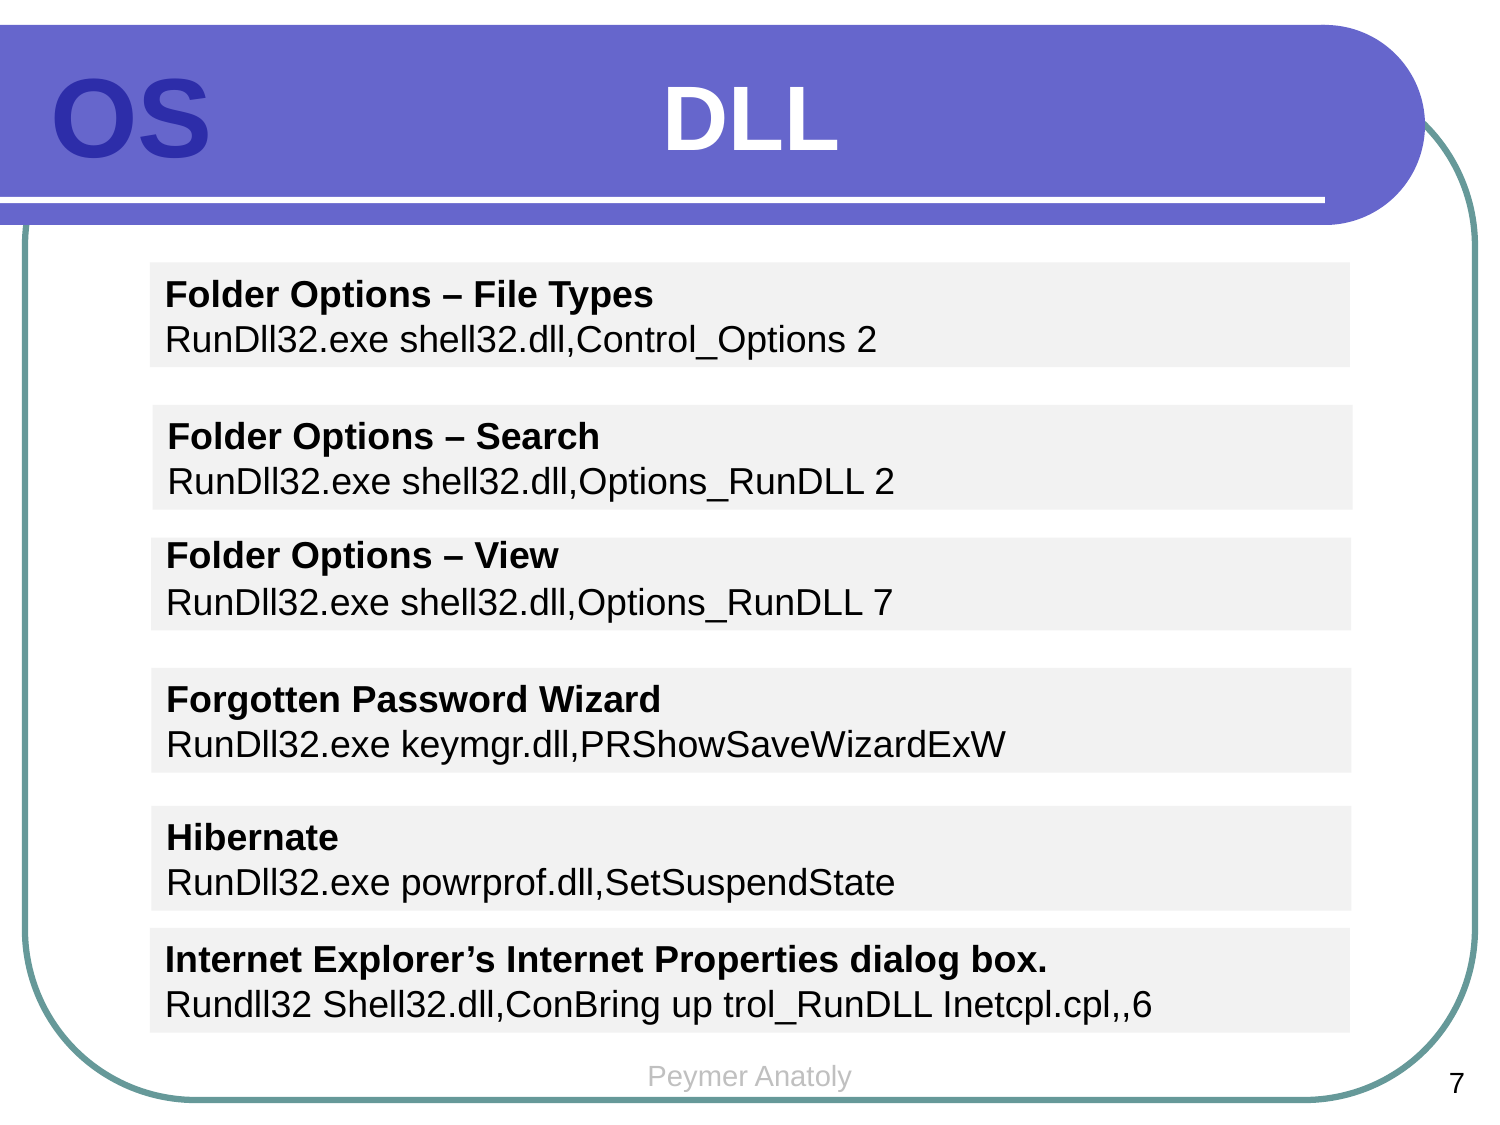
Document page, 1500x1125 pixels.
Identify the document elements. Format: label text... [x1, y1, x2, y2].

text_box [0, 24, 488, 199]
text_box Forgotten Password Wizard RunDll32.exe keymgr.dll,PRShowSaveWizardExW [151, 667, 1352, 773]
text_box [1014, 24, 1321, 200]
text_box DLL [488, 22, 1014, 206]
text_box Hibernate RunDll32.exe powrprof.dll,SetSuspendState [151, 805, 1352, 911]
text_box Folder Options – Search RunDll32.exe shell32.dll,Options_RunDLL 2 [152, 404, 1353, 510]
text_box [1224, 24, 1426, 225]
slide_number 7 [1379, 1056, 1481, 1108]
text_box Folder Options – View RunDll32.exe shell32.dll,Options_RunDLL 7 [151, 537, 1352, 631]
text_box [0, 200, 1311, 225]
text_box Internet Explorer’s Internet Properties dialog box. Rundll32 Shell32.dll,ConBring up trol_RunDLL Inetcpl.cpl,,6 [149, 927, 1350, 1033]
text_box Folder Options – File Types RunDll32.exe shell32.dll,Control_Options 2 [149, 262, 1350, 368]
text_box [24, 125, 1475, 1101]
text_box OS [24, 37, 238, 188]
